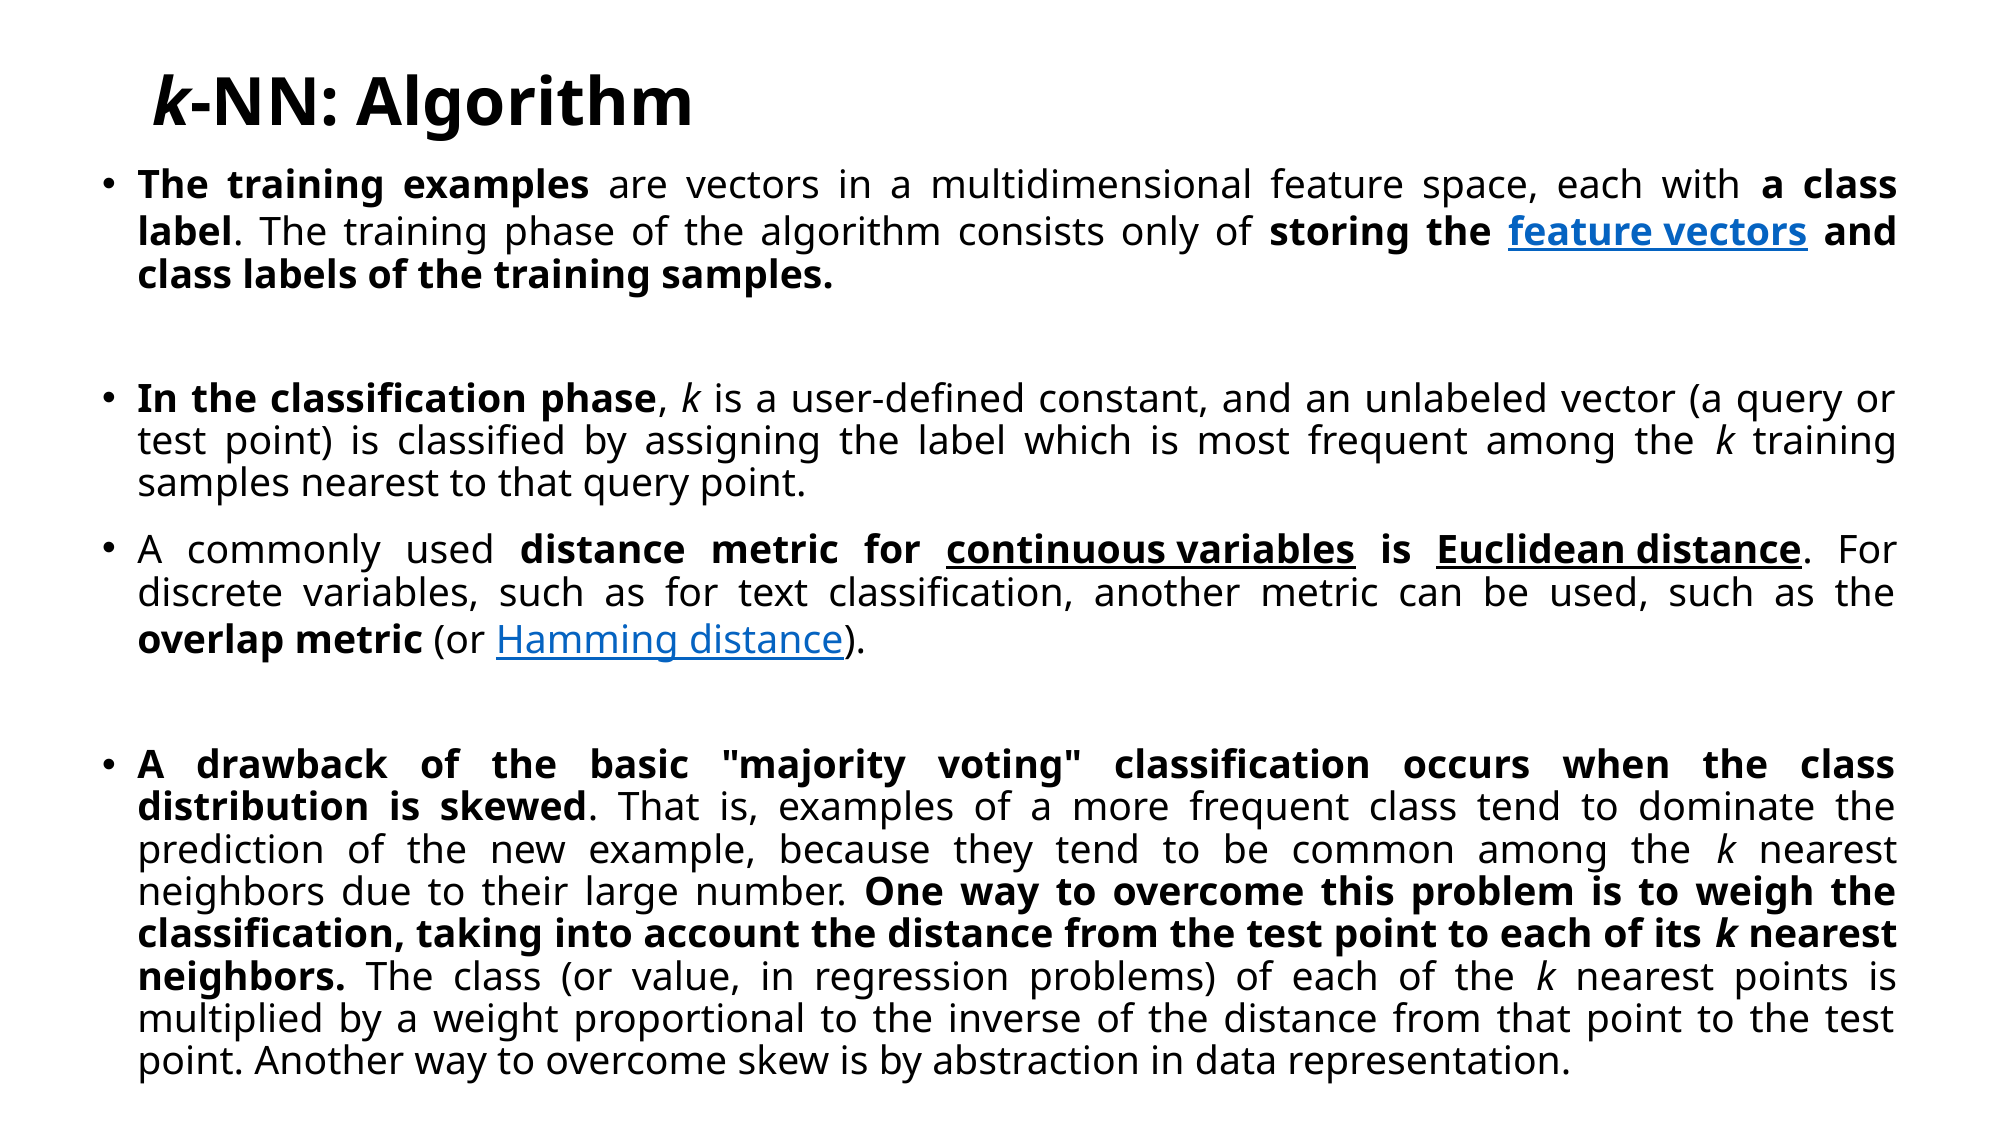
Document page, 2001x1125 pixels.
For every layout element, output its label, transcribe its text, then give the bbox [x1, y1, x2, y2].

title k-NN: Algorithm [137, 59, 1863, 148]
list The training examples are vectors in a multidimensional feature space, each with a class label. The training phase of the algorithm consists only of storing the feature vectors and class labels of the training samples. In the classification phase, k is a user-defined constant, and an unlabeled vector (a query or test point) is classified by assigning the label which is most frequent among the k training samples nearest to that query point. A commonly used distance metric for continuous variables is Euclidean distance. For discrete variables, such as for text classification, another metric can be used, such as the overlap metric (or Hamming distance). A drawback of the basic "majority voting" classification occurs when the class distribution is skewed. That is, examples of a more frequent class tend to dominate the prediction of the new example, because they tend to be common among the k nearest neighbors due to their large number. One way to overcome this problem is to weigh the classification, taking into account the distance from the test point to each of its k nearest neighbors. The class (or value, in regression problems) of each of the k nearest points is multiplied by a weight proportional to the inverse of the distance from that point to the test point. Another way to overcome skew is by abstraction in data representation. [87, 156, 1913, 1100]
